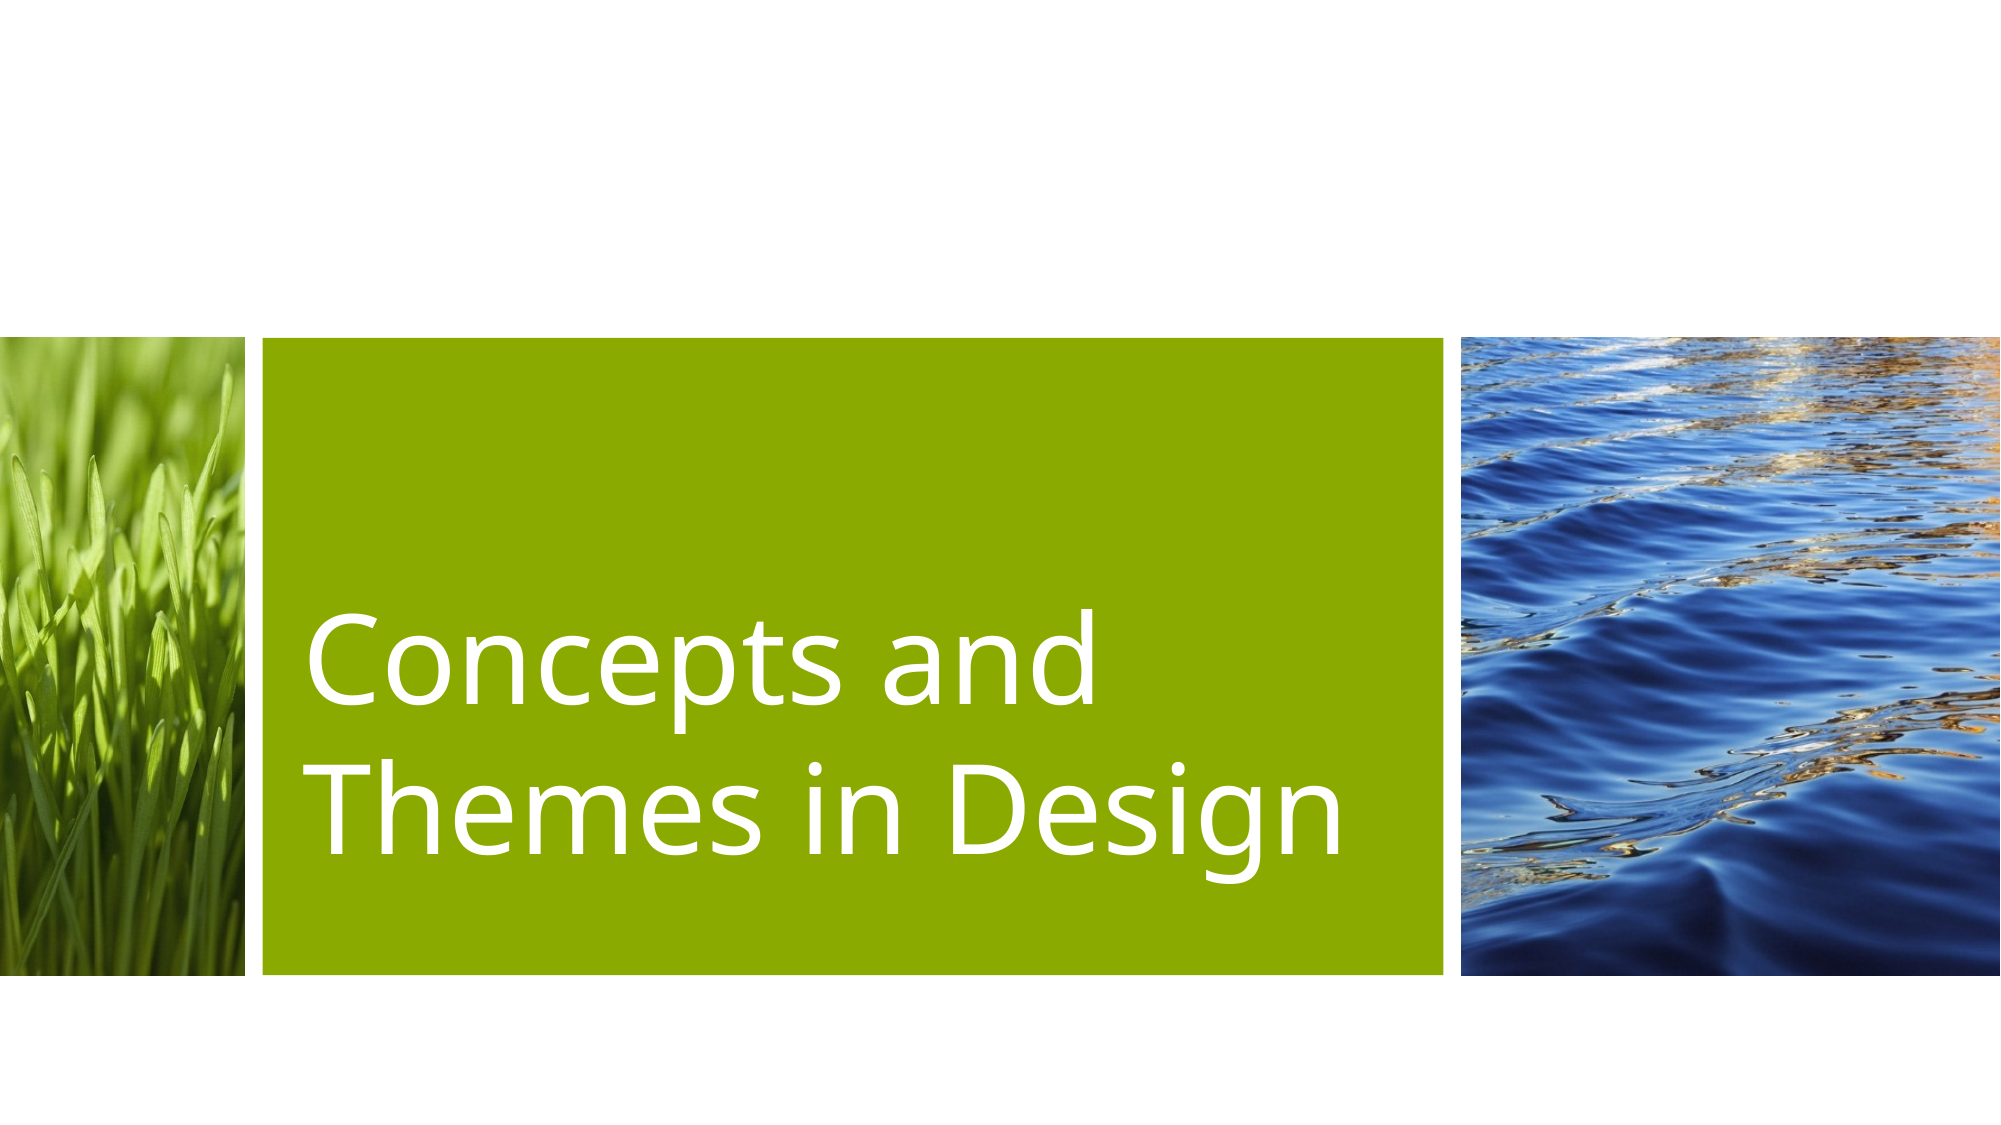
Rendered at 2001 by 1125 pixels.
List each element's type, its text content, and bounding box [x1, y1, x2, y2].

picture [1461, 337, 2000, 976]
picture [0, 337, 245, 976]
title Concepts and Themes in Design [287, 371, 1428, 888]
